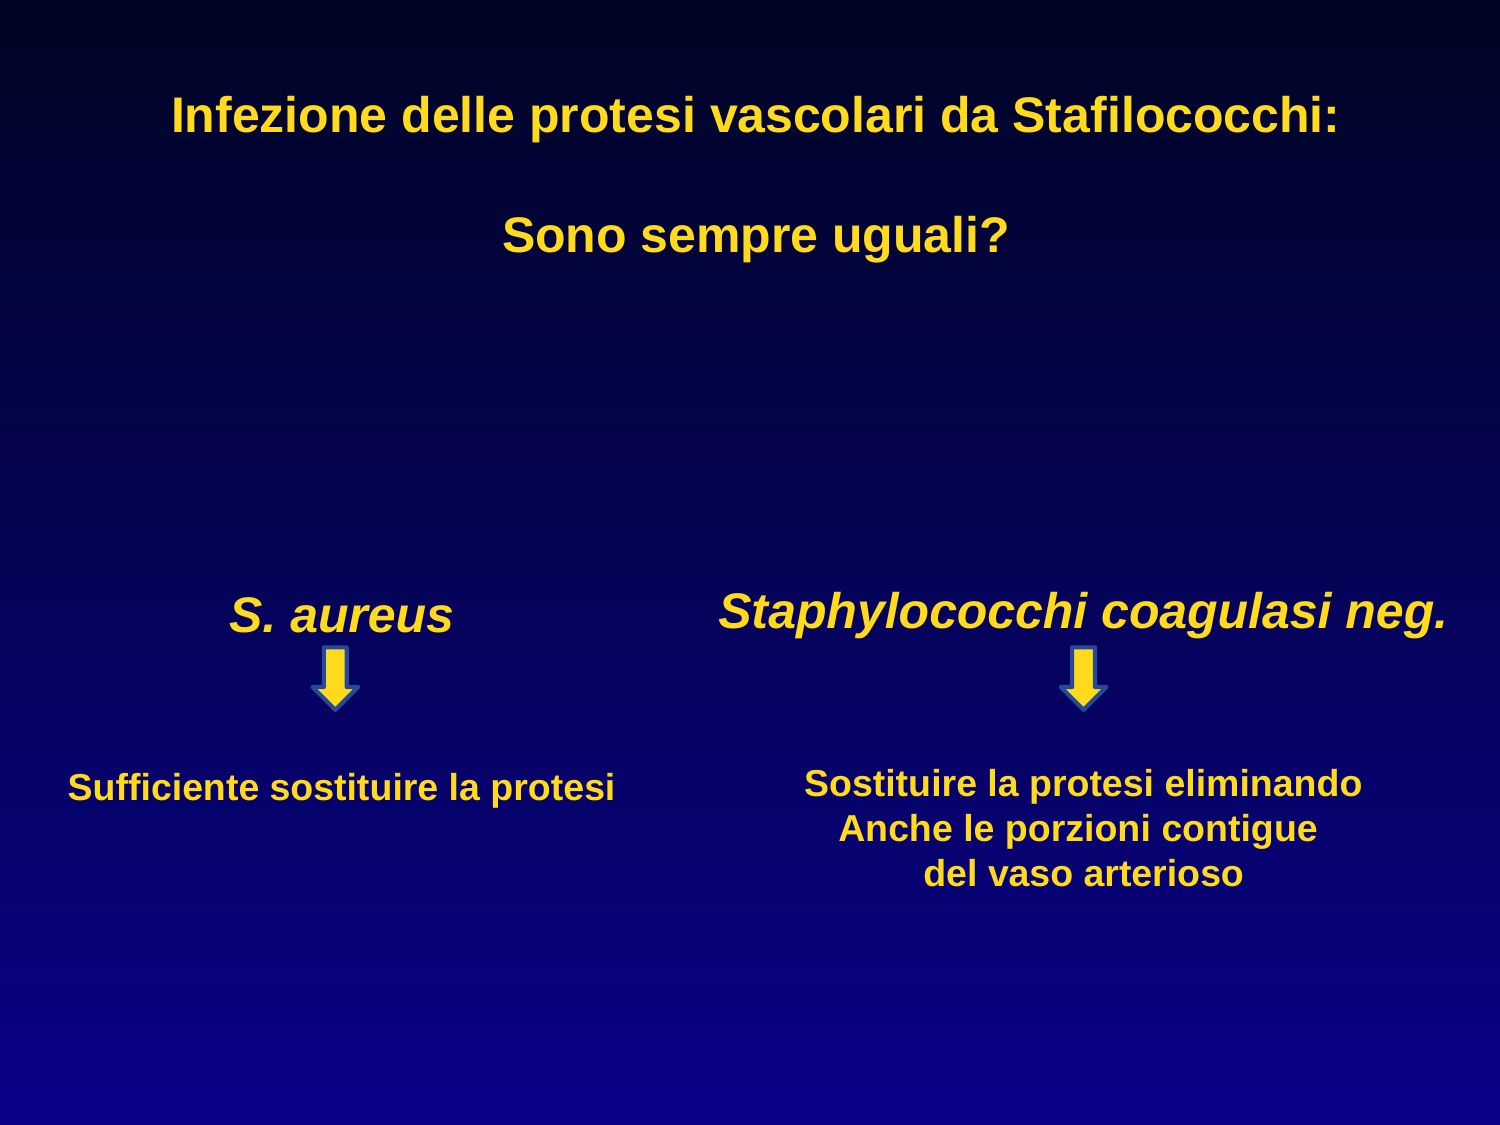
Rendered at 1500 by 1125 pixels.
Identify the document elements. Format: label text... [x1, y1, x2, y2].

text_box S. aureus Sufficiente sostituire la protesi [52, 575, 631, 816]
text_box [310, 645, 361, 712]
text_box [1058, 645, 1109, 712]
text_box Infezione delle protesi vascolari da Stafilococchi: Sono sempre uguali? [74, 75, 1438, 200]
text_box Staphylococchi coagulasi neg. Sostituire la protesi eliminando Anche le porzioni contigue del vaso arterioso [703, 571, 1464, 902]
